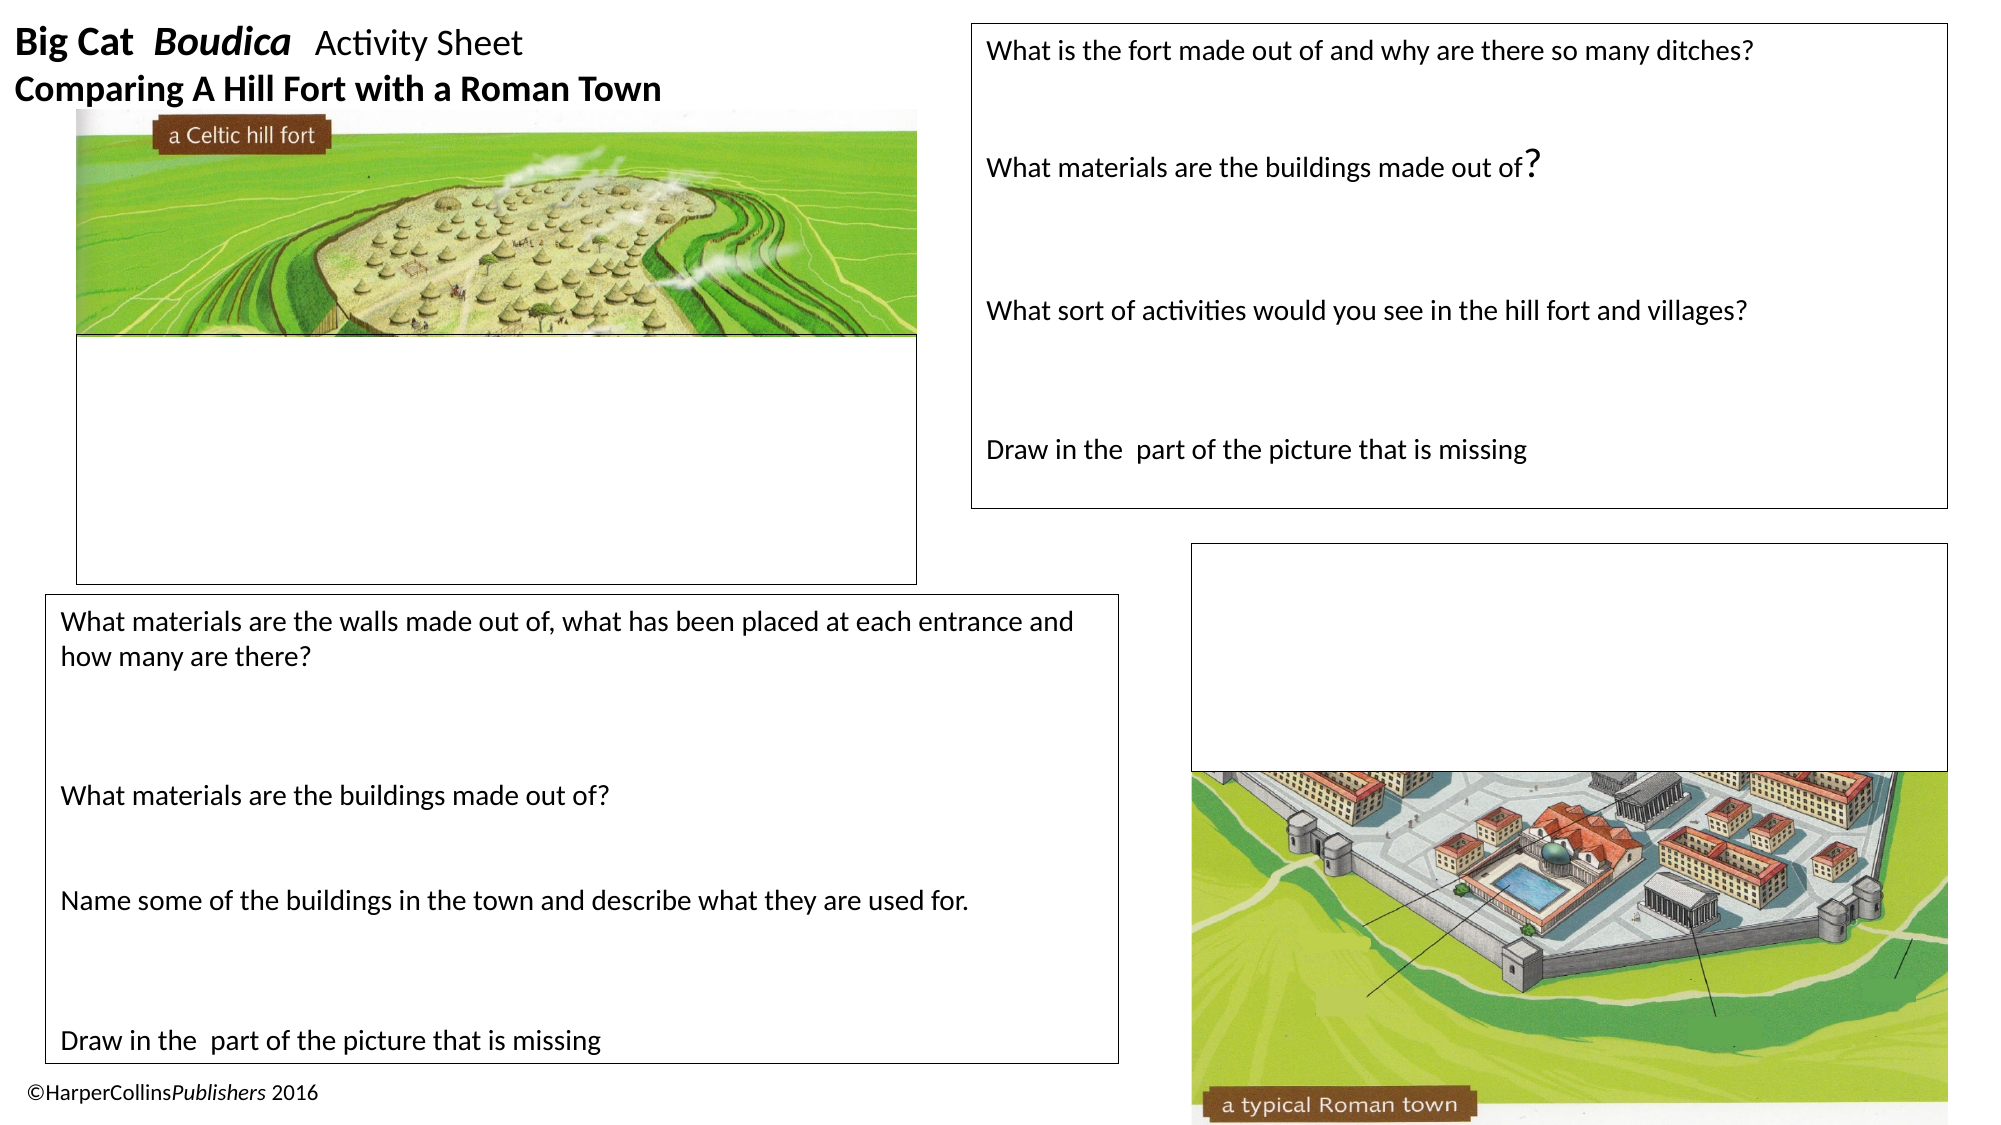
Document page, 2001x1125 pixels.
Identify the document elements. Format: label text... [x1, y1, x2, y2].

text_box Big Cat Boudica Activity Sheet Comparing A Hill Fort with a Roman Town [0, 6, 1000, 117]
text_box ©HarperCollinsPublishers 2016 [11, 1070, 834, 1113]
picture [76, 109, 917, 337]
text_box [76, 337, 917, 585]
text_box What is the fort made out of and why are there so many ditches? What materials are the buildings made out of? What sort of activities would you see in the hill fort and villages? Draw in the part of the picture that is missing [971, 23, 1948, 509]
text_box [1191, 543, 1948, 771]
picture [1191, 771, 1948, 1125]
text_box What materials are the walls made out of, what has been placed at each entrance and how many are there? What materials are the buildings made out of? Name some of the buildings in the town and describe what they are used for. Draw in the part of the picture that is missing [45, 594, 1119, 1064]
